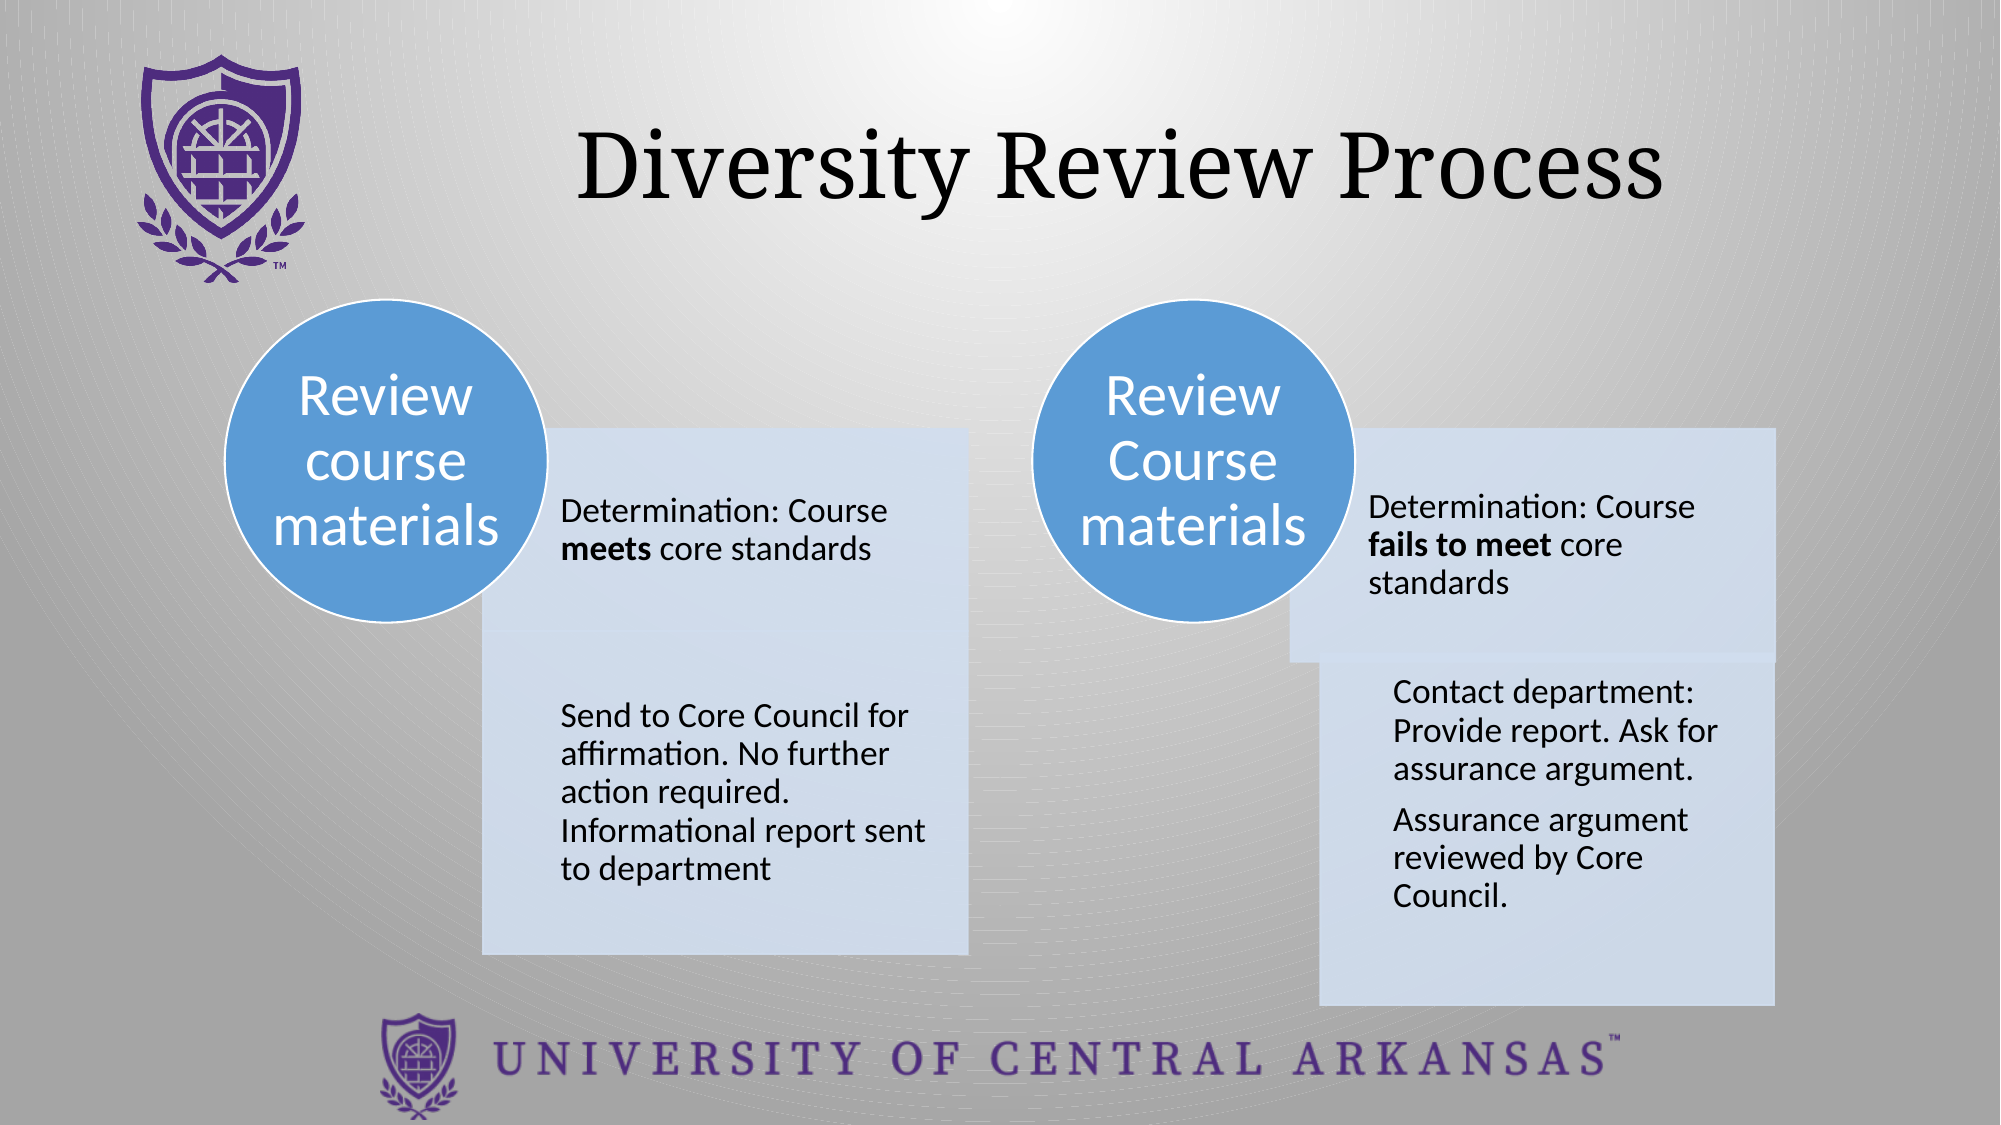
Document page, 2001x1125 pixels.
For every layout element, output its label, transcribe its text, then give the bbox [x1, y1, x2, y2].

picture [137, 54, 305, 283]
title Diversity Review Process [380, 59, 1863, 278]
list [137, 299, 1863, 1014]
picture [380, 1014, 1620, 1120]
